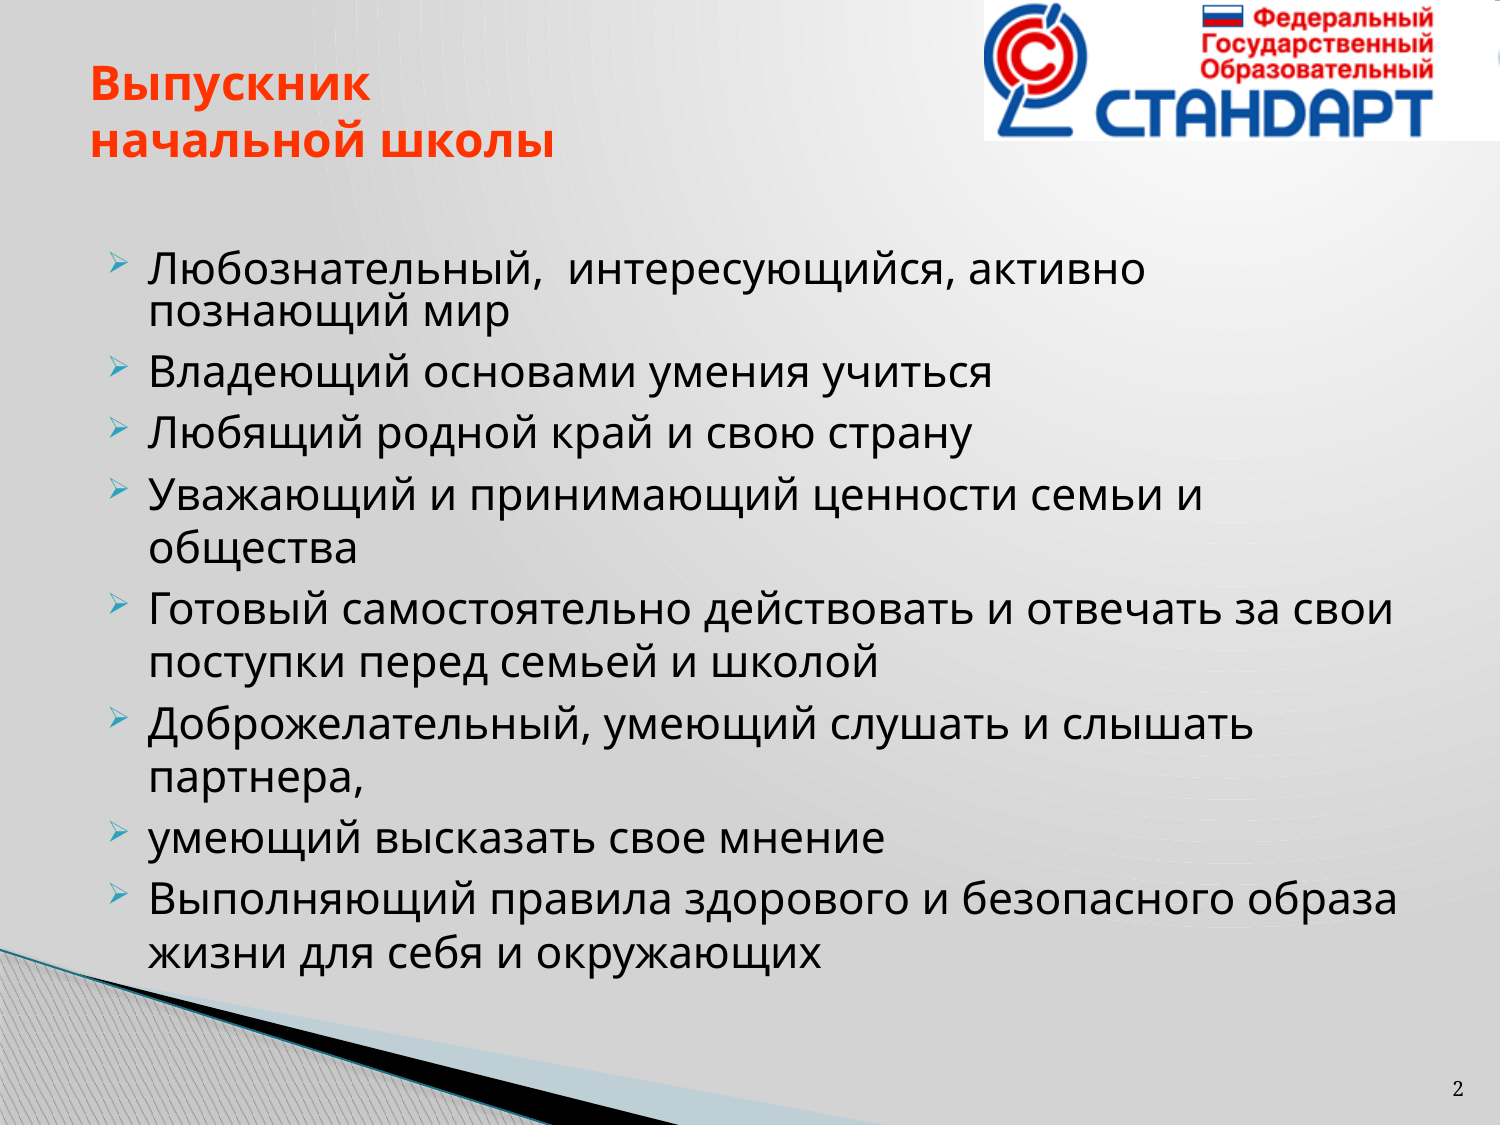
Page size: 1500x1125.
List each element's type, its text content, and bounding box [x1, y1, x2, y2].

slide_number 2 [1418, 1051, 1479, 1112]
picture [984, 0, 1500, 141]
title Выпускник начальной школы [75, 45, 1425, 233]
list Любознательный, интересующийся, активно познающий мир Владеющий основами умения учиться Любящий родной край и свою страну Уважающий и принимающий ценности семьи и общества Готовый самостоятельно действовать и отвечать за свои поступки перед семьей и школой Доброжелательный, умеющий слушать и слышать партнера, умеющий высказать свое мнение Выполняющий правила здорового и безопасного образа жизни для себя и окружающих [75, 243, 1425, 986]
